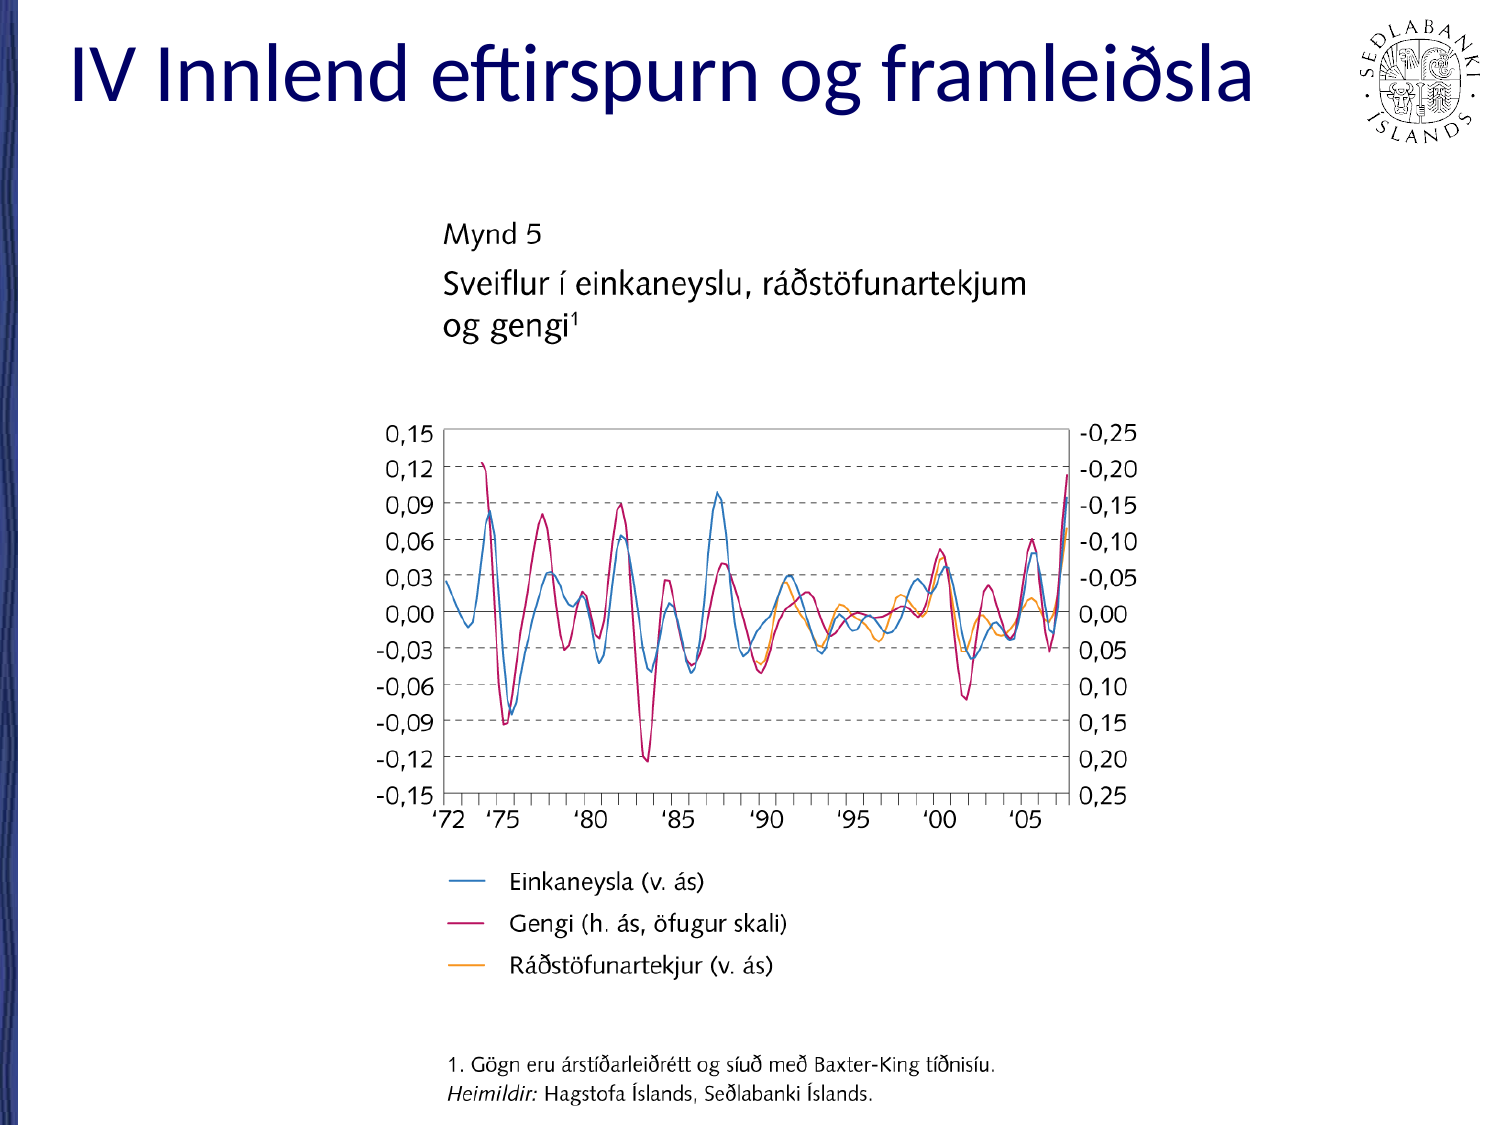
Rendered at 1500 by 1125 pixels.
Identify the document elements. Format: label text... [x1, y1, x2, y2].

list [374, 219, 1137, 1107]
title IV Innlend eftirspurn og framleiðsla [52, 10, 1353, 209]
picture [1357, 18, 1482, 149]
picture [0, 0, 18, 1125]
